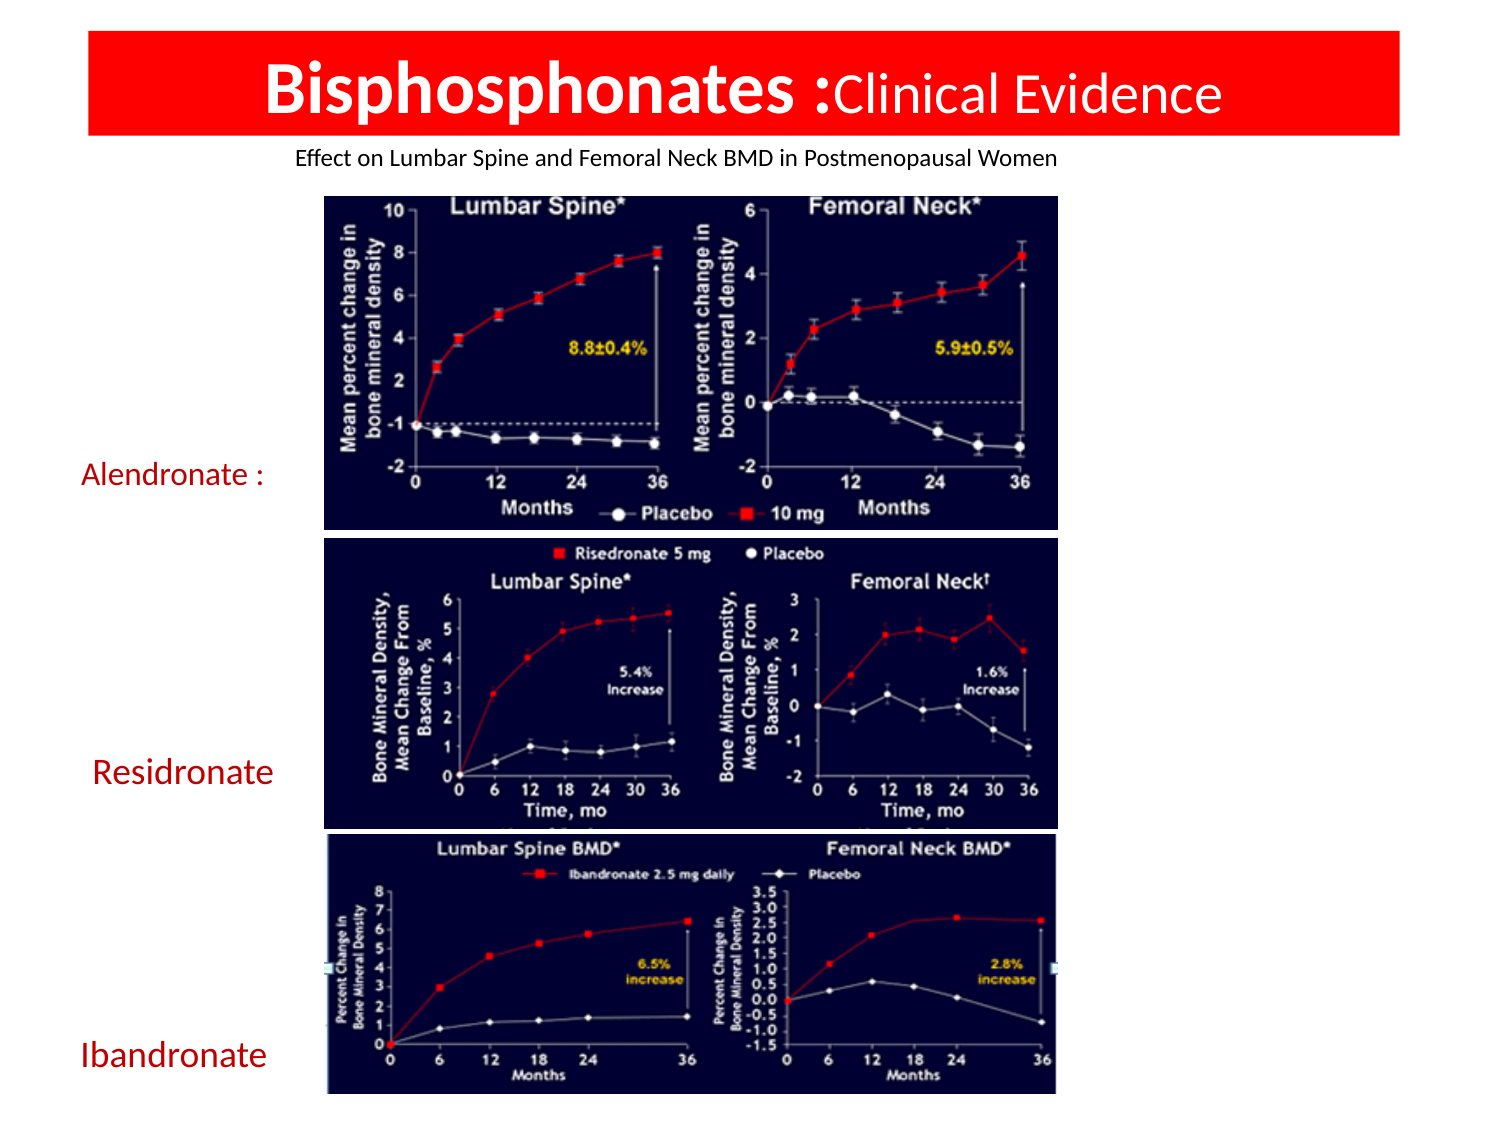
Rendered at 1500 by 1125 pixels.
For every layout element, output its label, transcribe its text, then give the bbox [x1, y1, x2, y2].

picture [324, 538, 1058, 830]
text_box Ibandronate [65, 1023, 292, 1083]
text_box Alendronate : [66, 444, 280, 499]
text_box Bisphosphonates :Clinical Evidence [88, 30, 1400, 136]
picture [324, 196, 1058, 530]
picture [324, 833, 1058, 1094]
text_box Residronate [77, 739, 298, 800]
text_box Effect on Lumbar Spine and Femoral Neck BMD in Postmenopausal Women [280, 136, 1081, 180]
